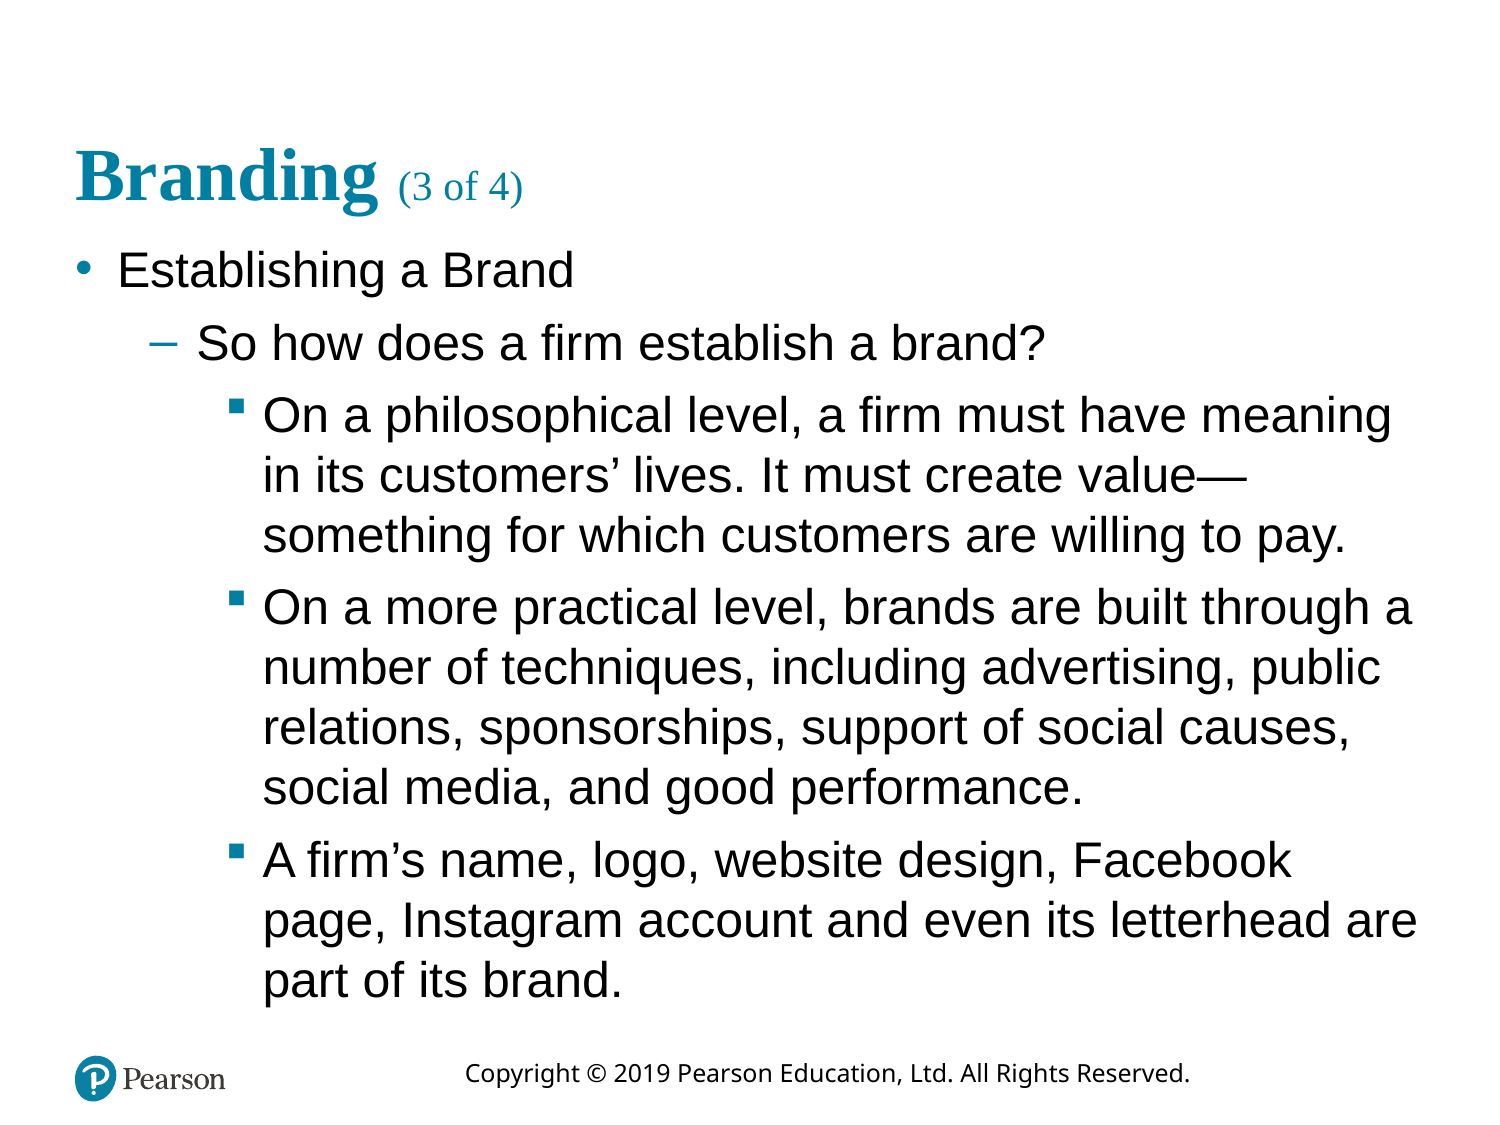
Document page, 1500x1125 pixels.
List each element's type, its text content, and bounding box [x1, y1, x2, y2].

title Branding (3 of 4) [75, 35, 1425, 216]
list Establishing a Brand So how does a firm establish a brand? On a philosophical level, a firm must have meaning in its customers’ lives. It must create value—something for which customers are willing to pay. On a more practical level, brands are built through a number of techniques, including advertising, public relations, sponsorships, support of social causes, social media, and good performance. A firm’s name, logo, website design, Facebook page, Instagram account and even its letterhead are part of its brand. [75, 237, 1425, 980]
